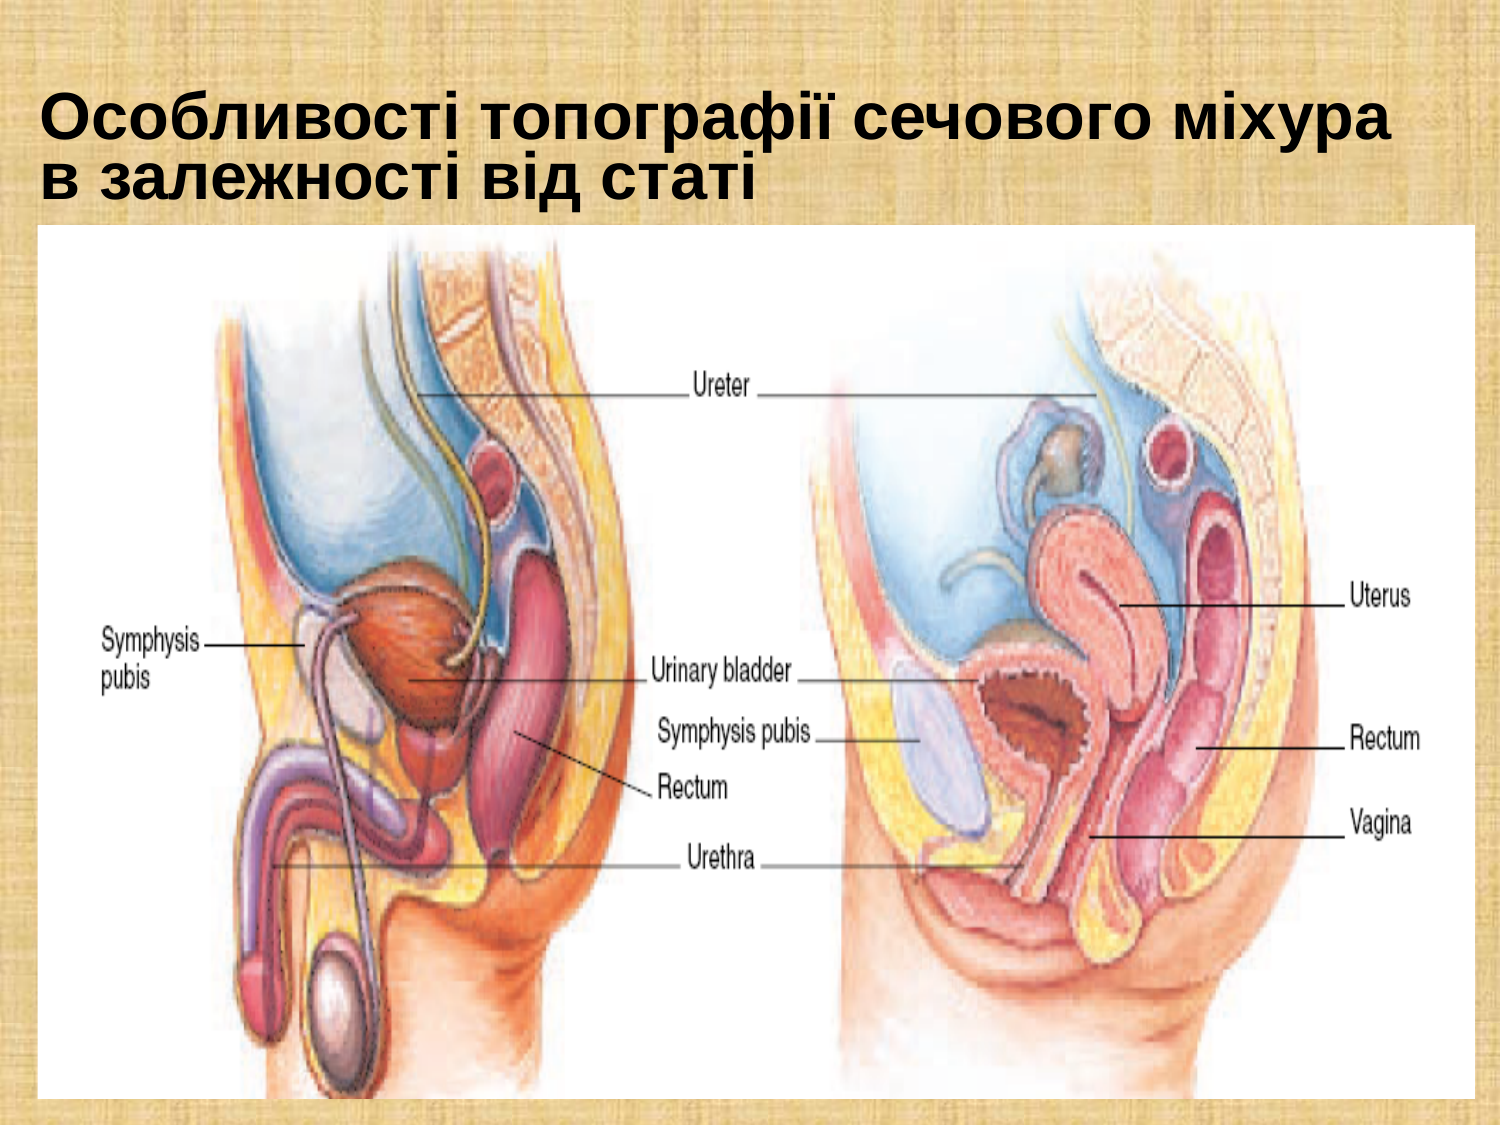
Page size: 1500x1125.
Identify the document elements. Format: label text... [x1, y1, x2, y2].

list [37, 224, 1476, 1099]
picture [0, 0, 1500, 1125]
text_box Особливості топографії сечового міхура в залежності від статі [25, 83, 1465, 219]
